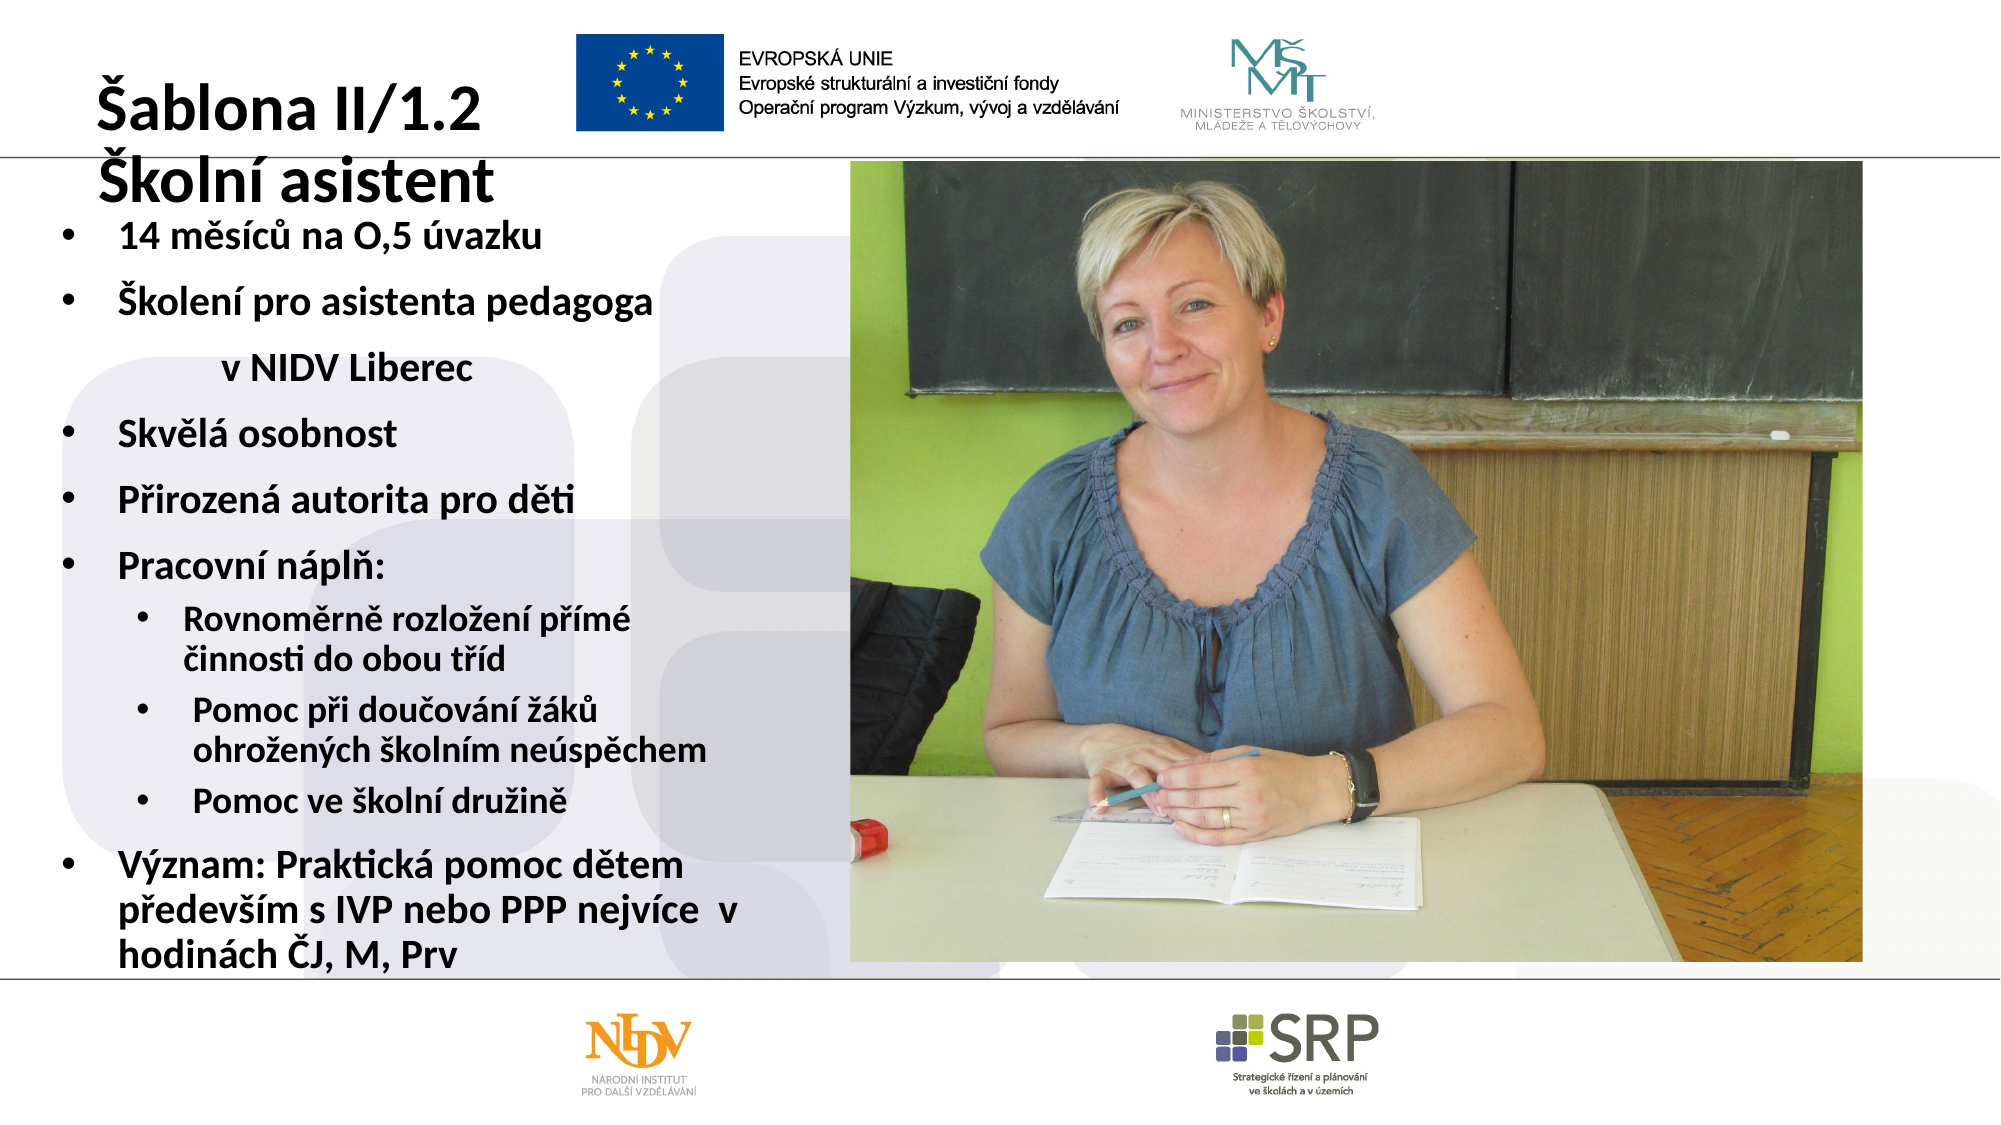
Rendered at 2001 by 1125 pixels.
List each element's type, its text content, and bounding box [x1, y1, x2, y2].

list 14 měsíců na O,5 úvazku Školení pro asistenta pedagoga v NIDV Liberec Skvělá osobnost Přirozená autorita pro děti Pracovní náplň: Rovnoměrně rozložení přímé činnosti do obou tříd Pomoc při doučování žáků ohrožených školním neúspěchem Pomoc ve školní družině Význam: Praktická pomoc dětem především s IVP nebo PPP nejvíce v hodinách ČJ, M, Prv [46, 206, 756, 1037]
picture [0, 0, 2001, 1125]
title Šablona II/1.2 Školní asistent [0, 56, 621, 225]
